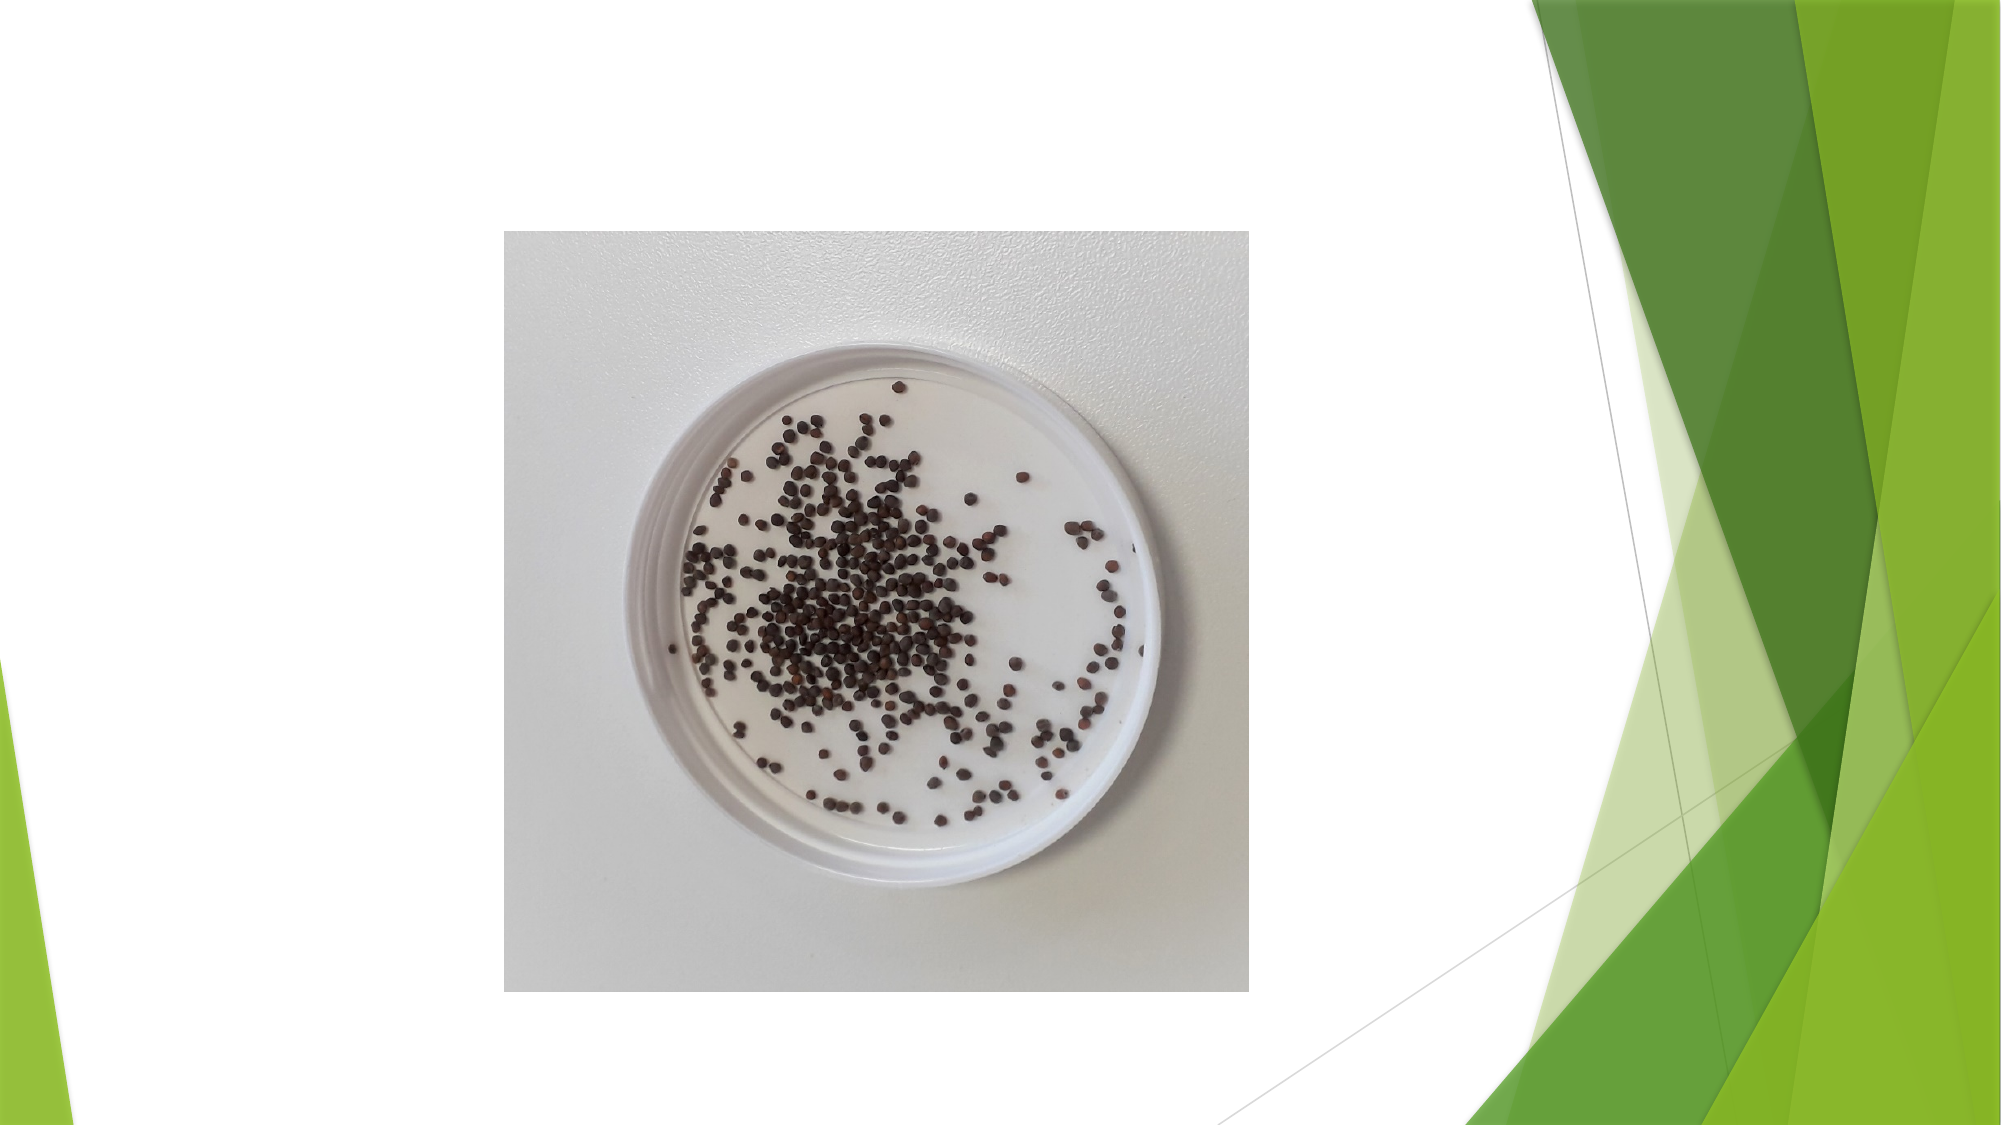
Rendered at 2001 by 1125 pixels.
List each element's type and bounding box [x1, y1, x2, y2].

list [504, 230, 1250, 992]
